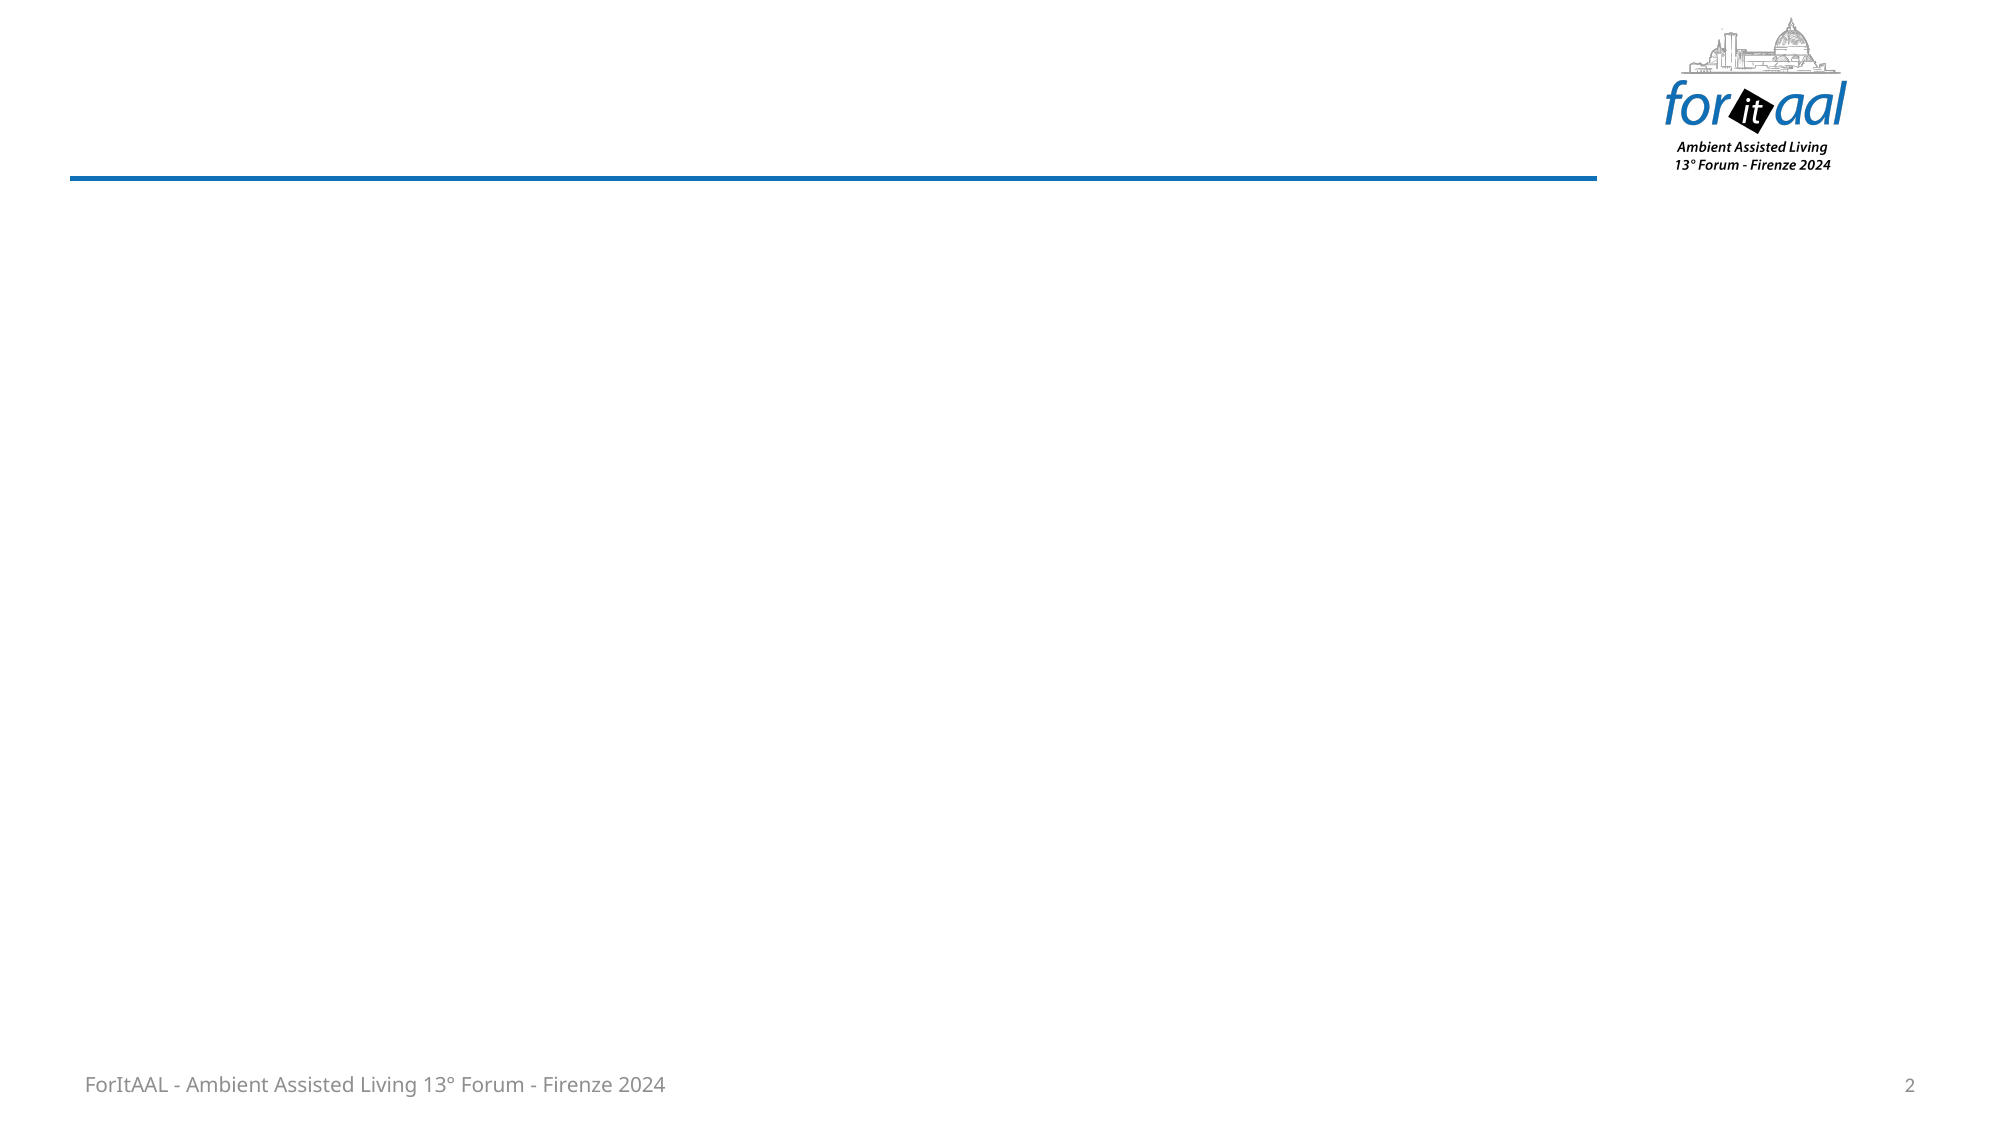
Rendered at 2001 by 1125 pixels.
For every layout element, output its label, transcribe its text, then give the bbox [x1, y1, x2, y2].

footer ForItAAL - Ambient Assisted Living 13° Forum - Firenze 2024 [69, 1065, 1805, 1103]
picture [1563, 12, 1931, 188]
slide_number 2 [1818, 1065, 1931, 1103]
